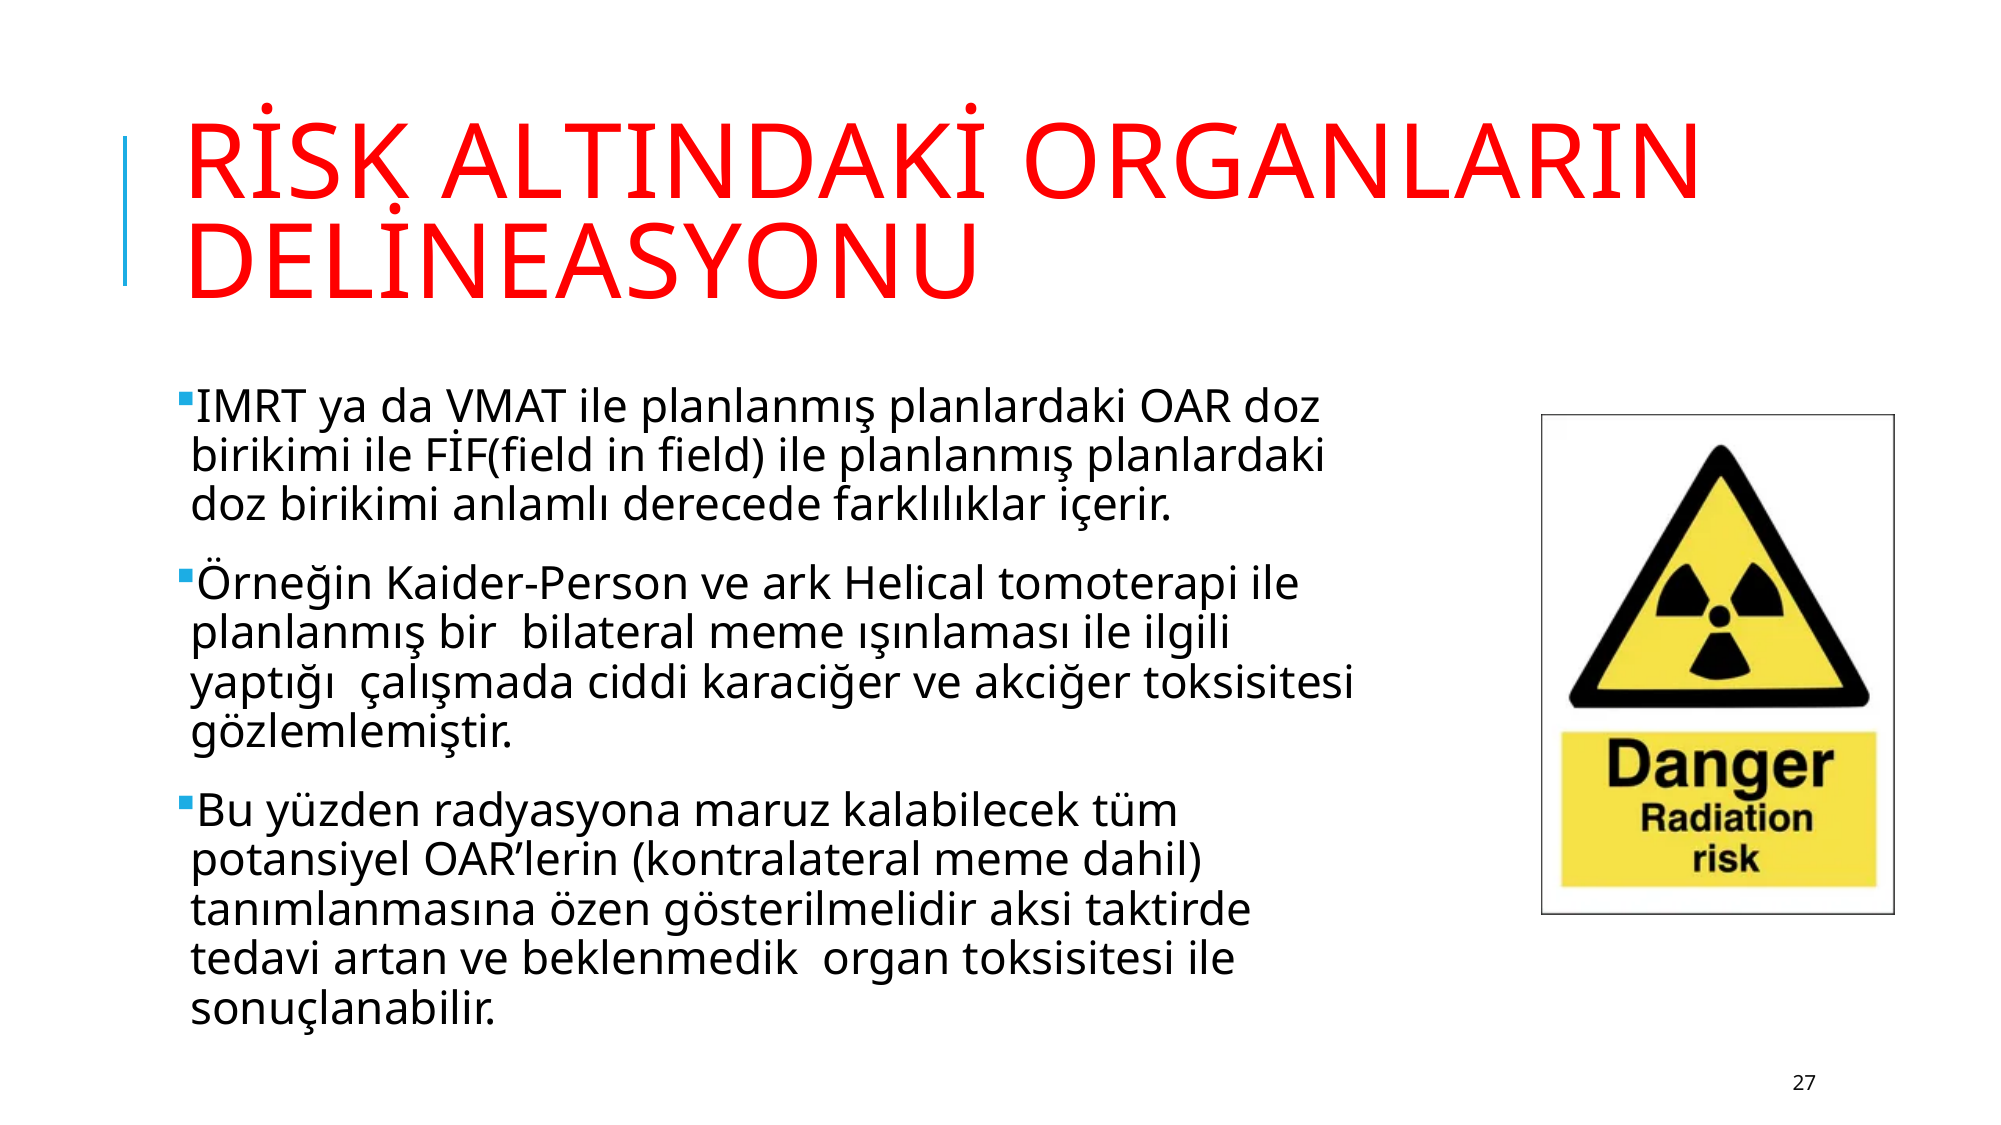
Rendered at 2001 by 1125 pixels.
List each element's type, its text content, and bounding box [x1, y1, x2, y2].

title RİSK ALTINDAKİ ORGANLARIN delineasyonu [168, 96, 1763, 342]
list IMRT ya da VMAT ile planlanmış planlardaki OAR doz birikimi ile FİF(field in field) ile planlanmış planlardaki doz birikimi anlamlı derecede farklılıklar içerir. Örneğin Kaider-Person ve ark Helical tomoterapi ile planlanmış bir bilateral meme ışınlaması ile ilgili yaptığı çalışmada ciddi karaciğer ve akciğer toksisitesi gözlemlemiştir. Bu yüzden radyasyona maruz kalabilecek tüm potansiyel OAR’lerin (kontralateral meme dahil) tanımlanmasına özen gösterilmelidir aksi taktirde tedavi artan ve beklenmedik organ toksisitesi ile sonuçlanabilir. [168, 375, 1385, 1062]
slide_number 27 [1777, 1061, 1938, 1107]
picture [1541, 414, 1895, 915]
